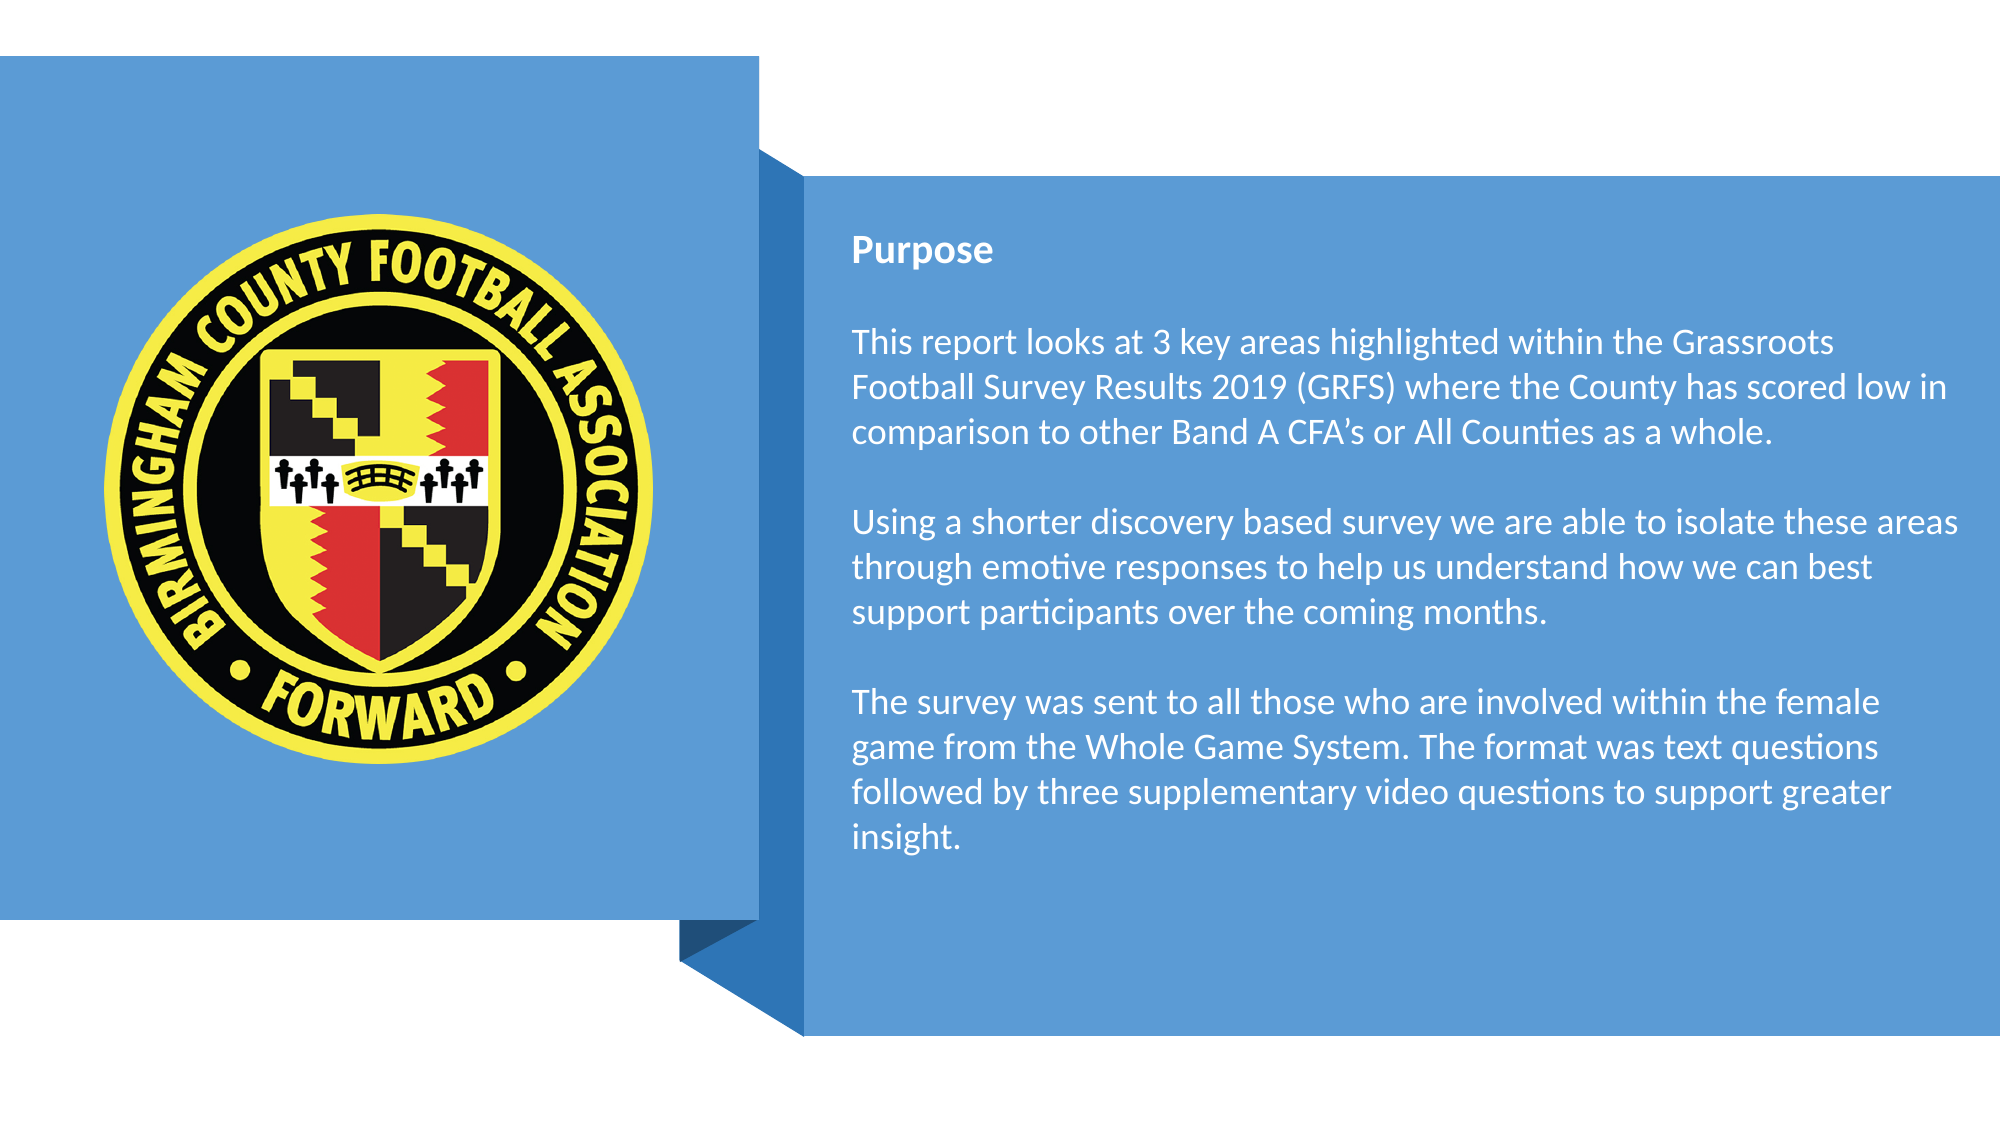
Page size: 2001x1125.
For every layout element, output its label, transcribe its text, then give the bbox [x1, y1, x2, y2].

text_box [0, 921, 2000, 1125]
text_box [0, 0, 2000, 175]
text_box [803, 175, 2000, 1037]
text_box [0, 55, 760, 921]
text_box [682, 149, 803, 1037]
text_box [679, 921, 756, 963]
text_box Purpose This report looks at 3 key areas highlighted within the Grassroots Football Survey Results 2019 (GRFS) where the County has scored low in comparison to other Band A CFA’s or All Counties as a whole. Using a shorter discovery based survey we are able to isolate these areas through emotive responses to help us understand how we can best support participants over the coming months. The survey was sent to all those who are involved within the female game from the Whole Game System. The format was text questions followed by three supplementary video questions to support greater insight. [836, 214, 1979, 955]
picture [104, 214, 653, 764]
